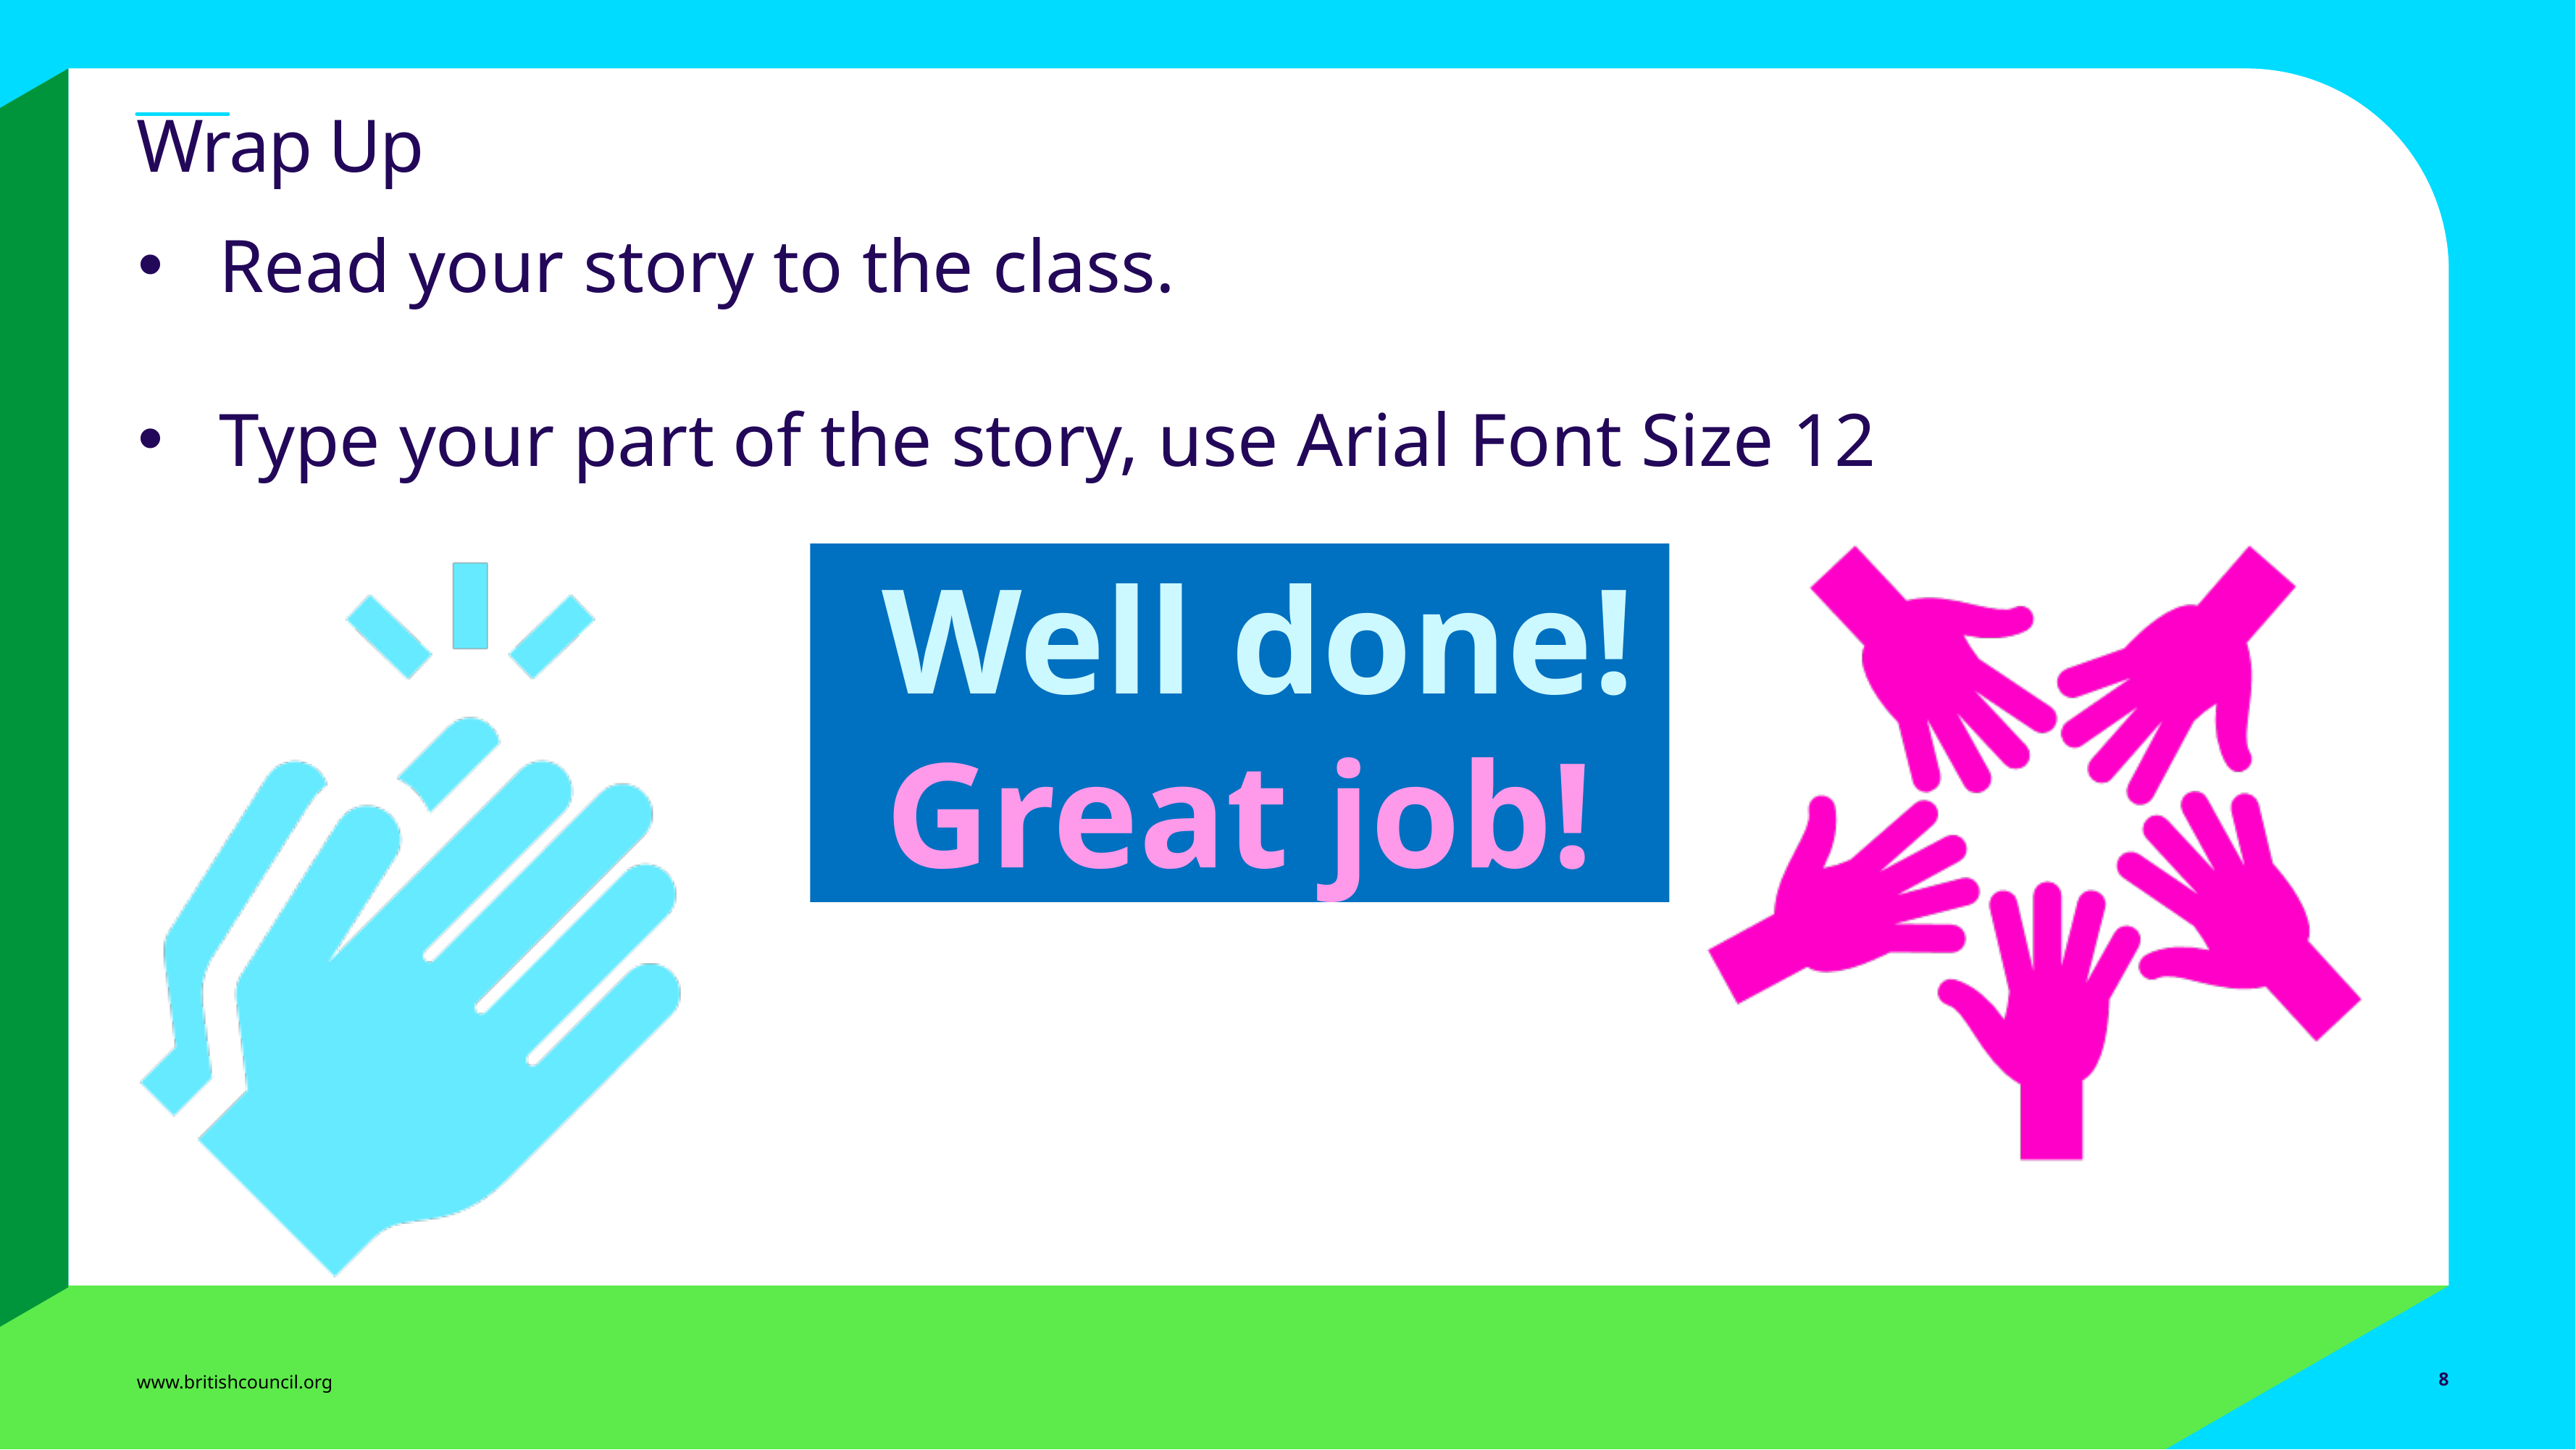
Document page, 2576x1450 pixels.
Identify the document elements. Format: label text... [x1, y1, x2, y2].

footer www.britishcouncil.org [136, 1354, 2342, 1393]
picture [1697, 515, 2373, 1191]
text_box Well done! Great job! [822, 543, 1670, 902]
text_box Read your story to the class. Type your part of the story, use Arial Font Size 12 [127, 214, 2391, 487]
picture [0, 504, 822, 1327]
title Wrap Up [136, 136, 2380, 214]
slide_number 8 [2342, 1354, 2449, 1393]
